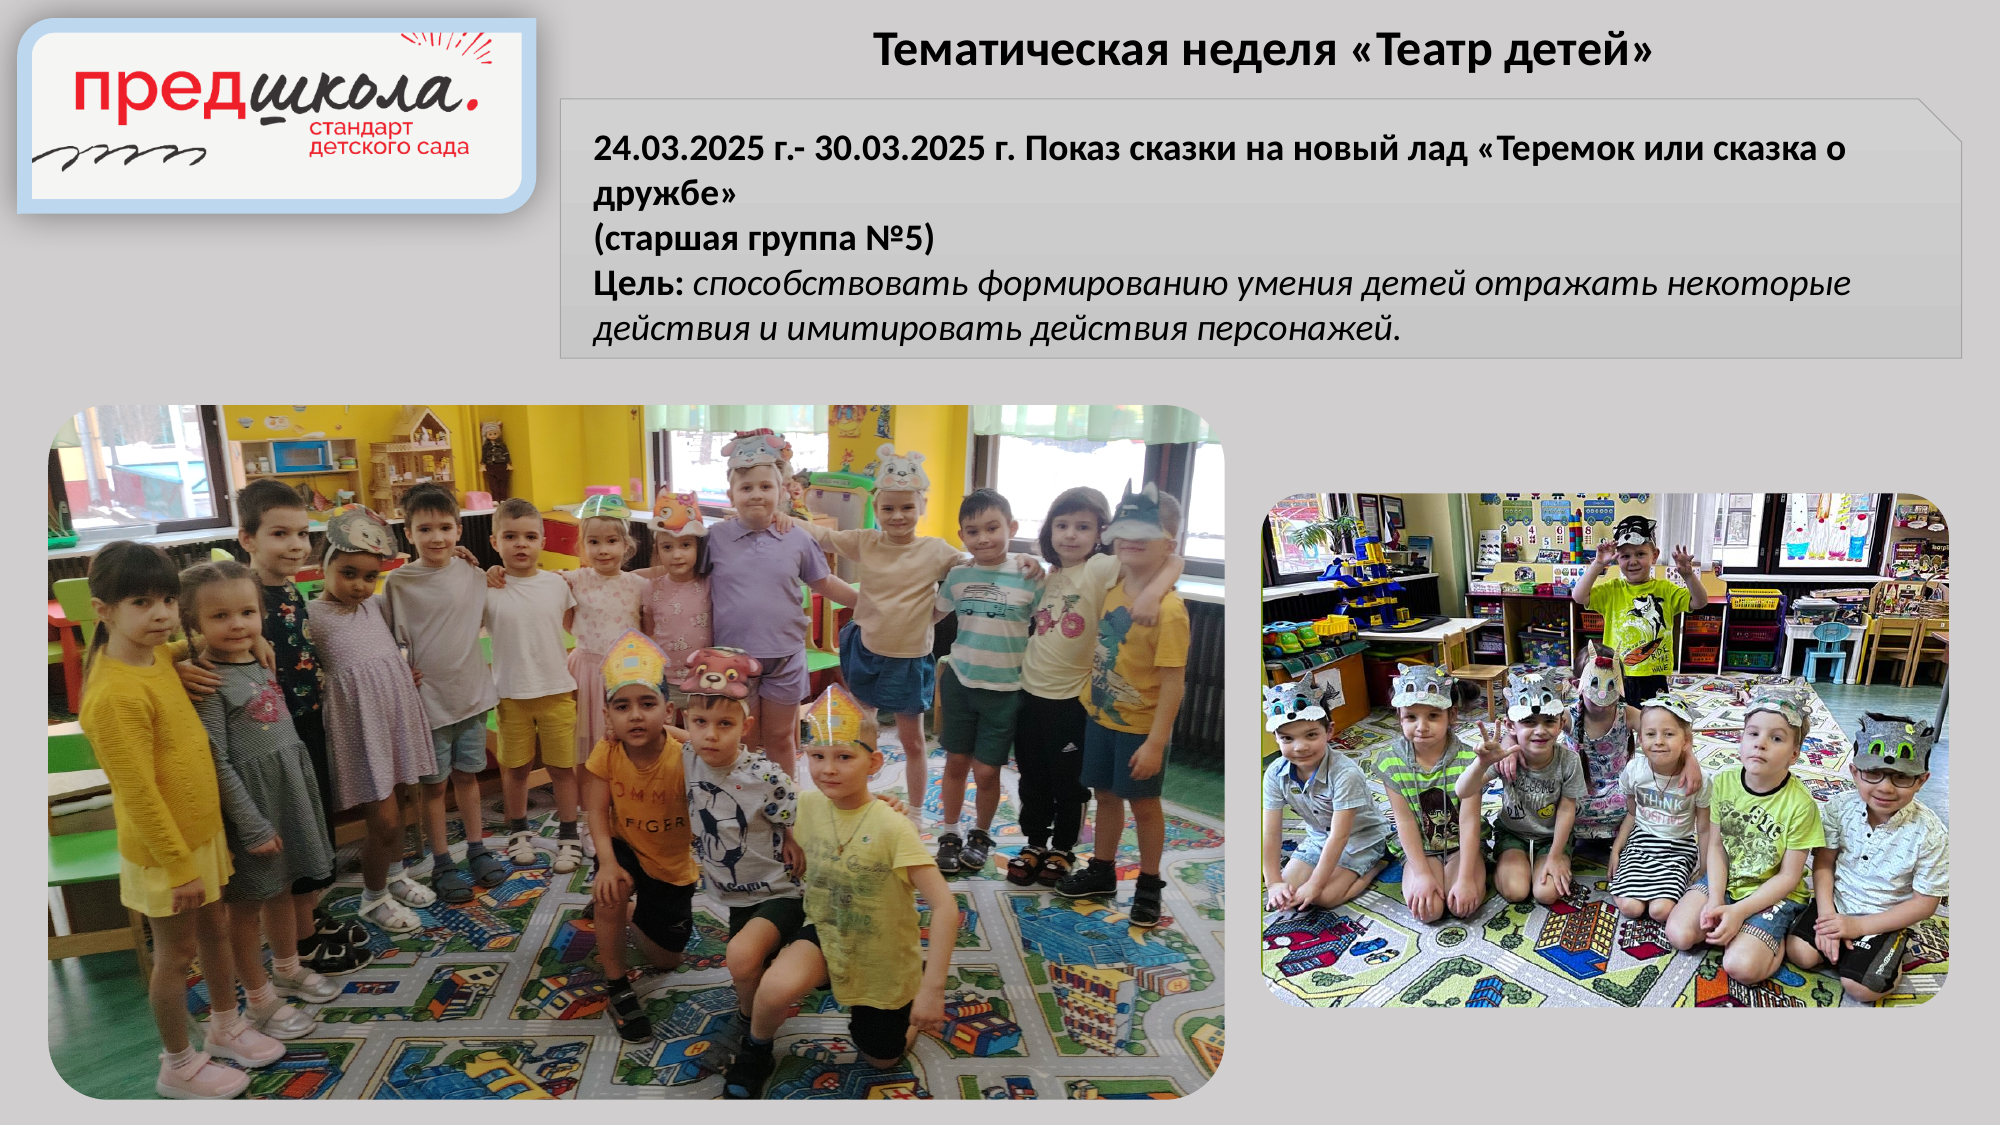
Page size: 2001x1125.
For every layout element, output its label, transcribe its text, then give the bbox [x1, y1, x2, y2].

picture [48, 405, 1225, 1100]
text_box [559, 98, 1963, 359]
picture [1260, 493, 1949, 1008]
subtitle Тематическая неделя «Театр детей» [568, 14, 1962, 123]
picture [24, 25, 529, 207]
text_box 24.03.2025 г.- 30.03.2025 г. Показ сказки на новый лад «Теремок или сказка о дружбе» (старшая группа №5) Цель: способствовать формированию умения детей отражать некоторые действия и имитировать действия персонажей. [578, 115, 1976, 356]
